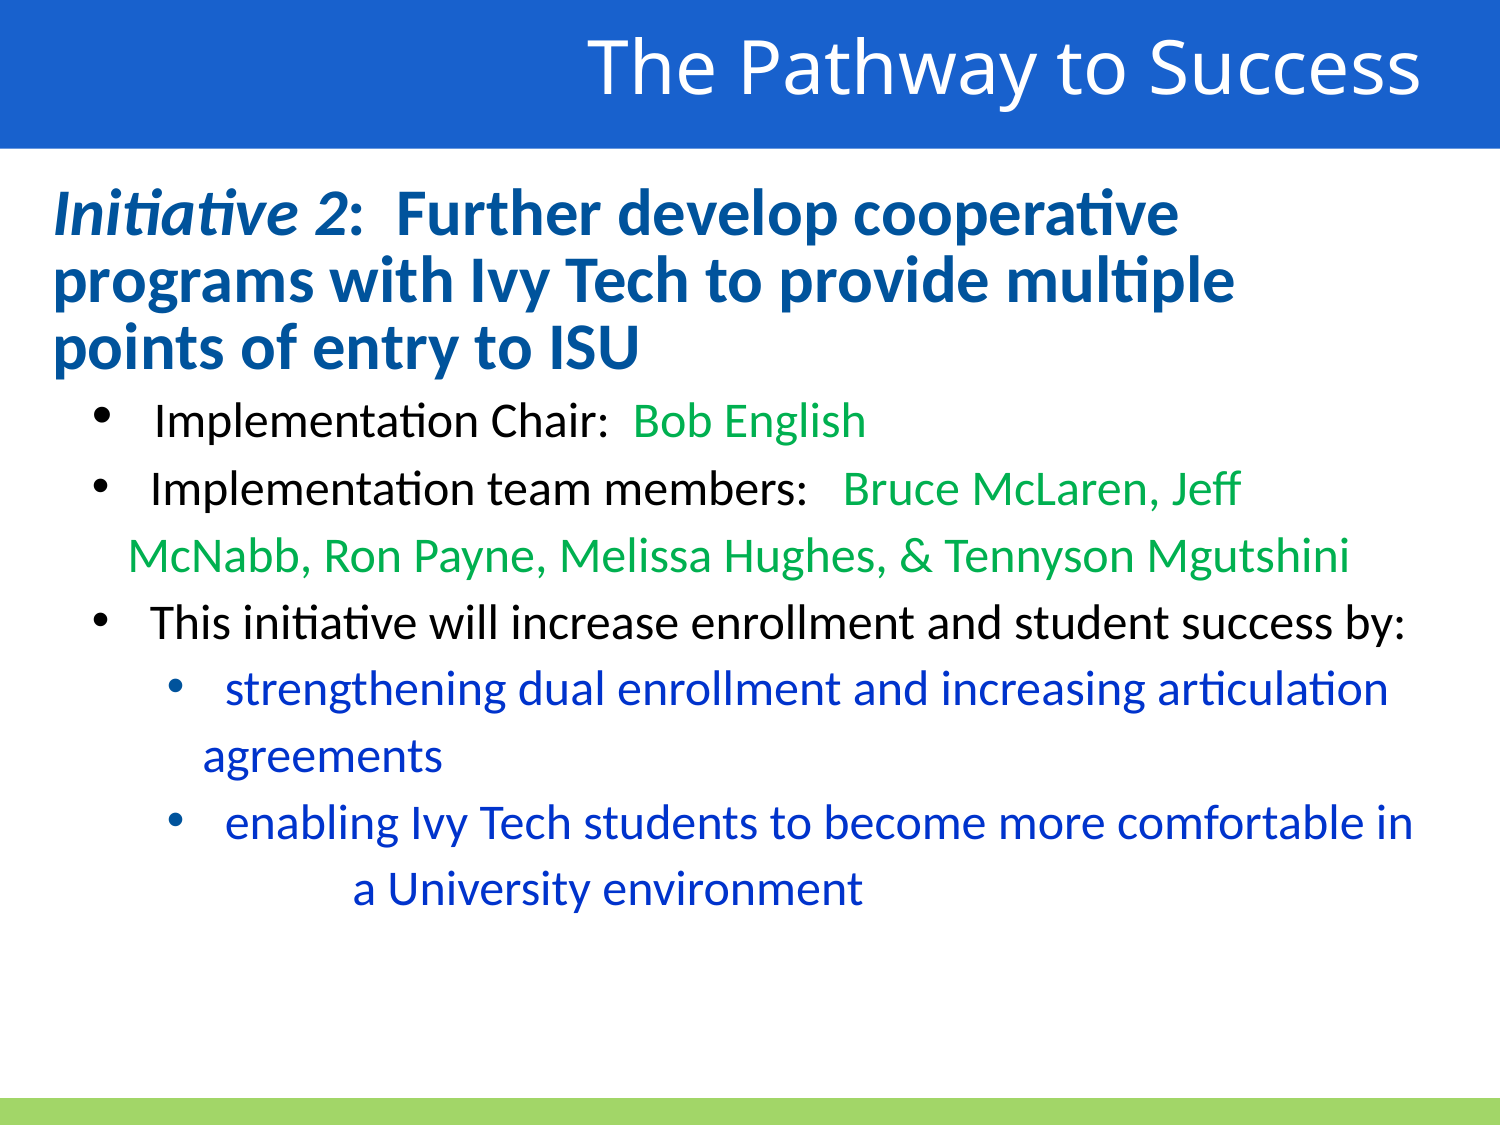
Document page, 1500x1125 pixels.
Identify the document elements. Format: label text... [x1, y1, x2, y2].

text_box Initiative 2: Further develop cooperative programs with Ivy Tech to provide multiple points of entry to ISU Implementation Chair: Bob English Implementation team members: Bruce McLaren, Jeff McNabb, Ron Payne, Melissa Hughes, & Tennyson Mgutshini This initiative will increase enrollment and student success by: strengthening dual enrollment and increasing articulation agreements enabling Ivy Tech students to become more comfortable in a University environment [37, 174, 1475, 924]
text_box [0, 0, 1500, 149]
text_box The Pathway to Success [12, 12, 1438, 118]
